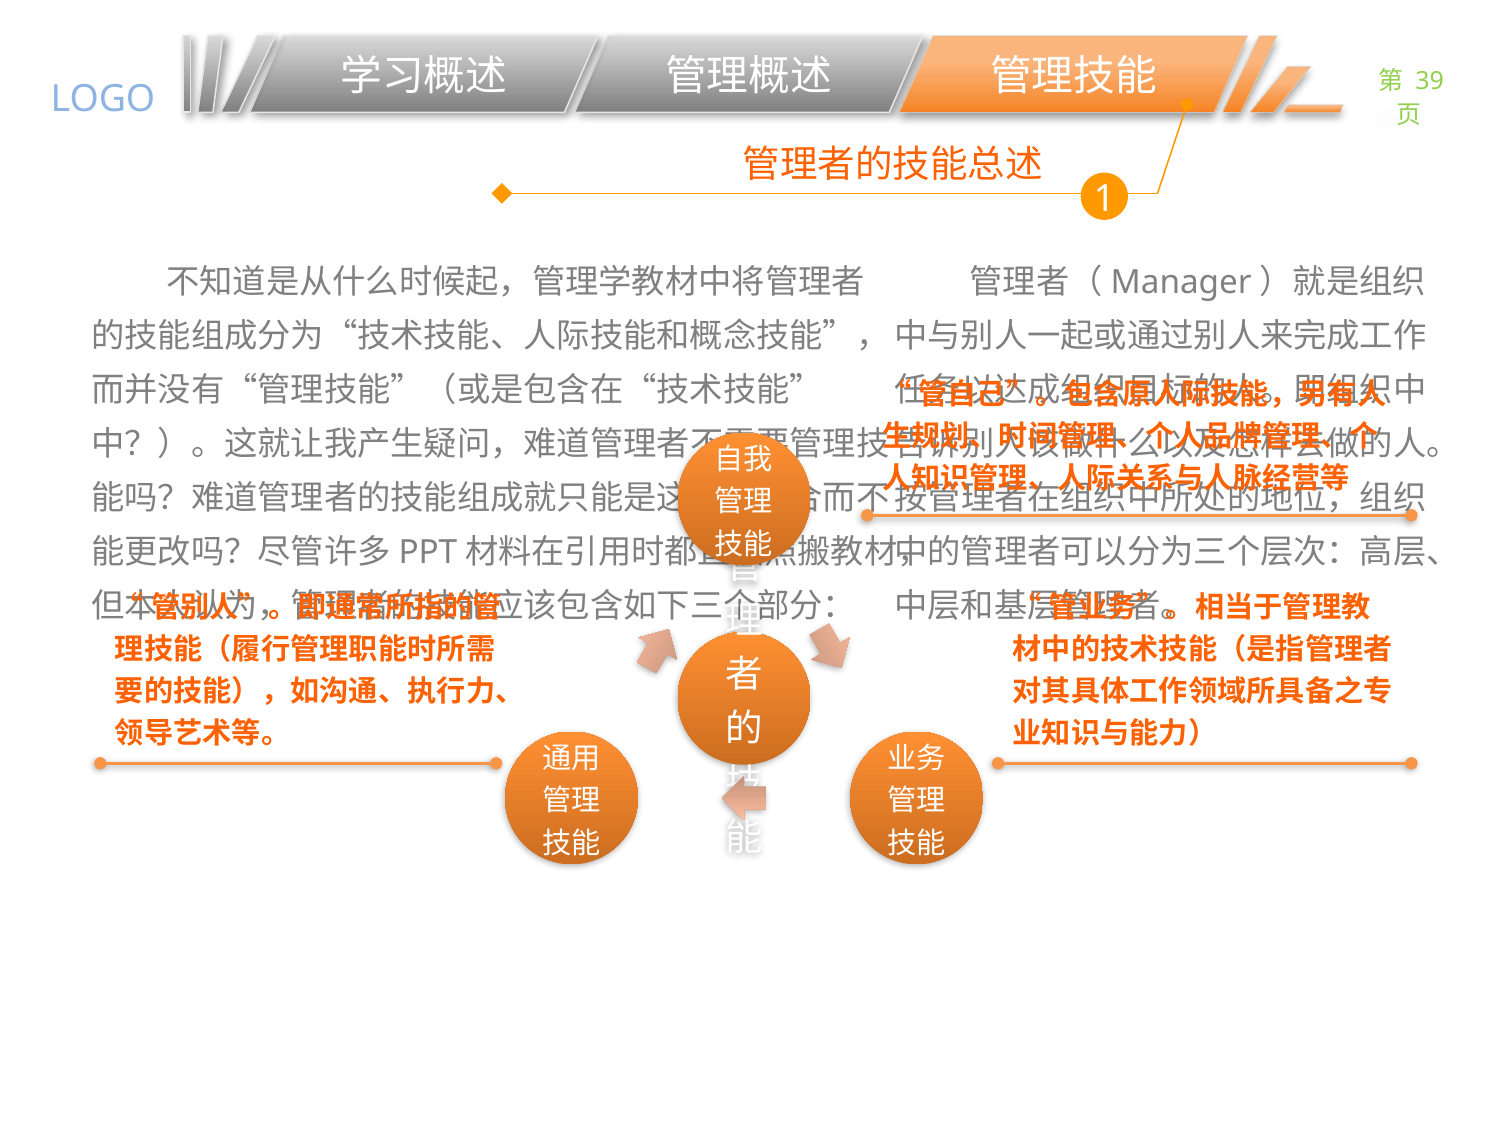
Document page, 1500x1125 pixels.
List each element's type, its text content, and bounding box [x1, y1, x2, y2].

text_box [183, 35, 191, 113]
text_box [478, 432, 1010, 965]
text_box [223, 35, 276, 113]
text_box [202, 35, 224, 113]
text_box [1222, 35, 1278, 113]
text_box [1250, 66, 1312, 113]
text_box “管业务”。相当于管理教材中的技术技能（是指管理者对其具体工作领域所具备之专业知识与能力） [1014, 574, 1412, 757]
text_box 1 [1079, 202, 1130, 222]
text_box 管理概述 [582, 35, 923, 102]
text_box “管自己”。包含原人际技能，另有人生规划、时间管理、个人品牌管理、个人知识管理、人际关系与人脉经营等 [867, 361, 1412, 502]
text_box 管理技能 [903, 35, 1248, 113]
text_box [1284, 104, 1344, 113]
text_box “管别人”。即通常所指的管理技能（履行管理职能时所需要的技能），如沟通、执行力、领导艺术等。 [100, 574, 472, 757]
text_box 学习概述 [252, 35, 599, 113]
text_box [501, 104, 1188, 194]
text_box 不知道是从什么时候起，管理学教材中将管理者的技能组成分为“技术技能、人际技能和概念技能”，而并没有“管理技能”（或是包含在“技术技能”中？）。这就让我产生疑问，难道管理者不需要管理技能吗？难道管理者的技能组成就只能是这三个组合而不能更改吗？尽管许多PPT材料在引用时都直接照搬教材，但本人认为，管理者的技能应该包含如下三个部分： [76, 239, 913, 631]
text_box 管理者（Manager）就是组织中与别人一起或通过别人来完成工作任务以达成组织目标的人。即组织中告诉别人该做什么以及怎样去做的人。按管理者在组织中所处的地位，组织中的管理者可以分为三个层次：高层、中层和基层管理者。 [913, 239, 1459, 631]
